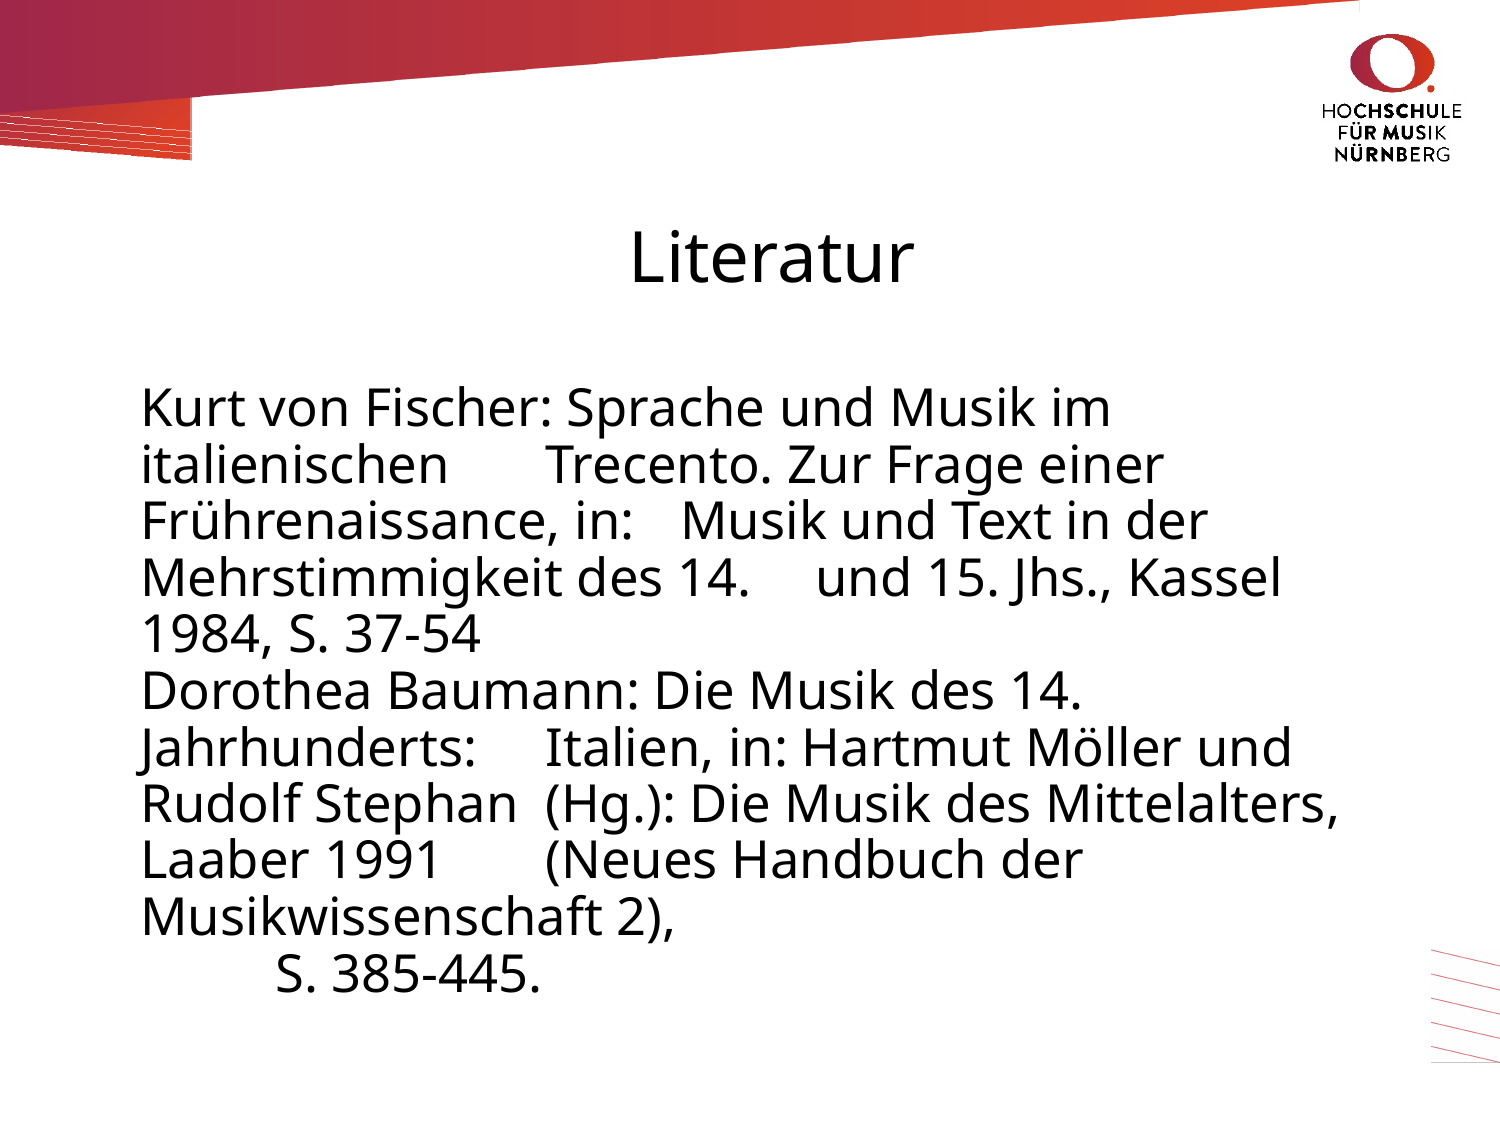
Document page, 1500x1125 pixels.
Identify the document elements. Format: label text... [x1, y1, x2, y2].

picture [0, 0, 1485, 196]
title Literatur [125, 174, 1420, 346]
list Kurt von Fischer: Sprache und Musik im italienischen Trecento. Zur Frage einer Frührenaissance, in: Musik und Text in der Mehrstimmigkeit des 14. und 15. Jhs., Kassel 1984, S. 37-54 Dorothea Baumann: Die Musik des 14. Jahrhunderts: Italien, in: Hartmut Möller und Rudolf Stephan (Hg.): Die Musik des Mittelalters, Laaber 1991 (Neues Handbuch der Musikwissenschaft 2), S. 385-445. [125, 374, 1420, 1016]
picture [1431, 949, 1500, 1063]
